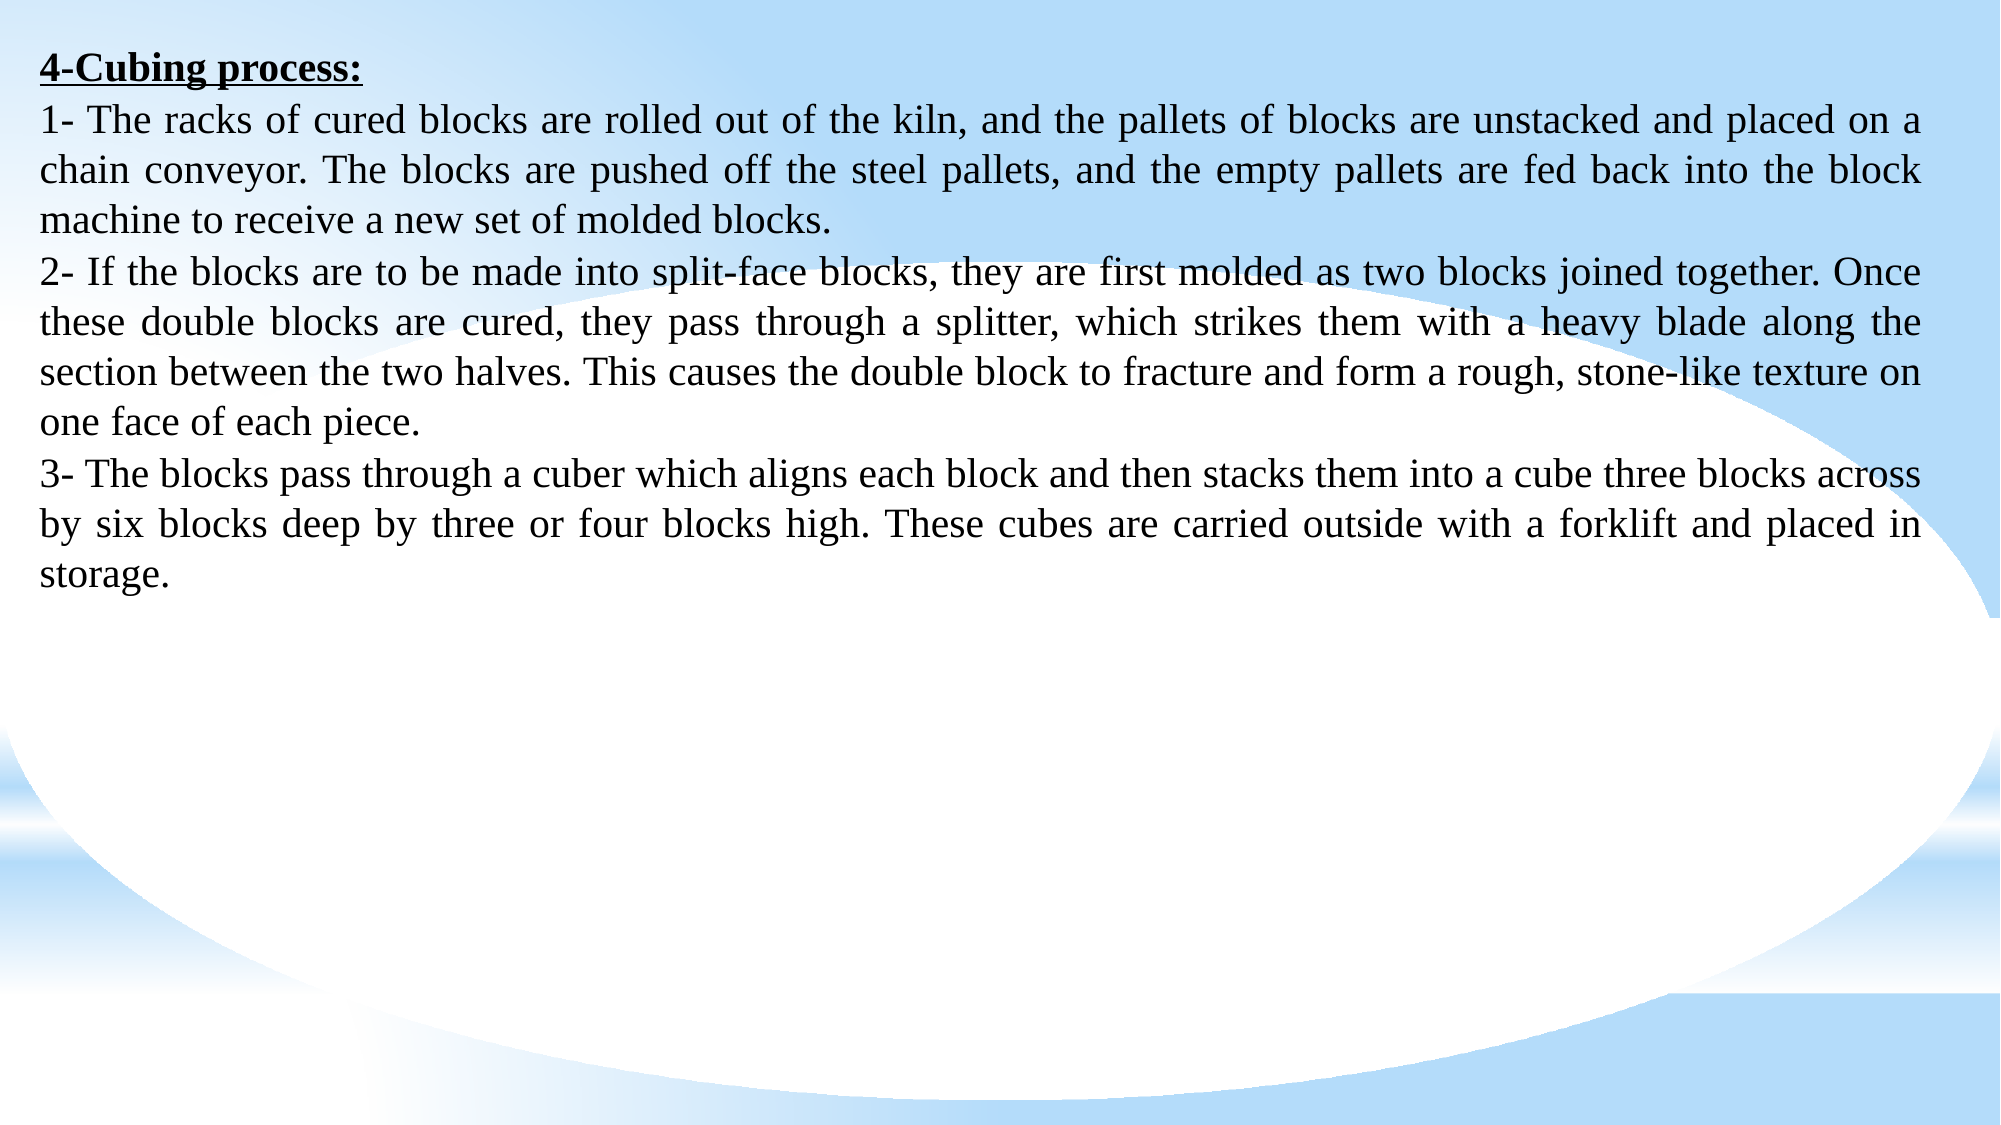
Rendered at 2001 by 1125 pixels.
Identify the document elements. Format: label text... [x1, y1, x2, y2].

text_box 4-Cubing process: 1- The racks of cured blocks are rolled out of the kiln, and the pallets of blocks are unstacked and placed on a chain conveyor. The blocks are pushed off the steel pallets, and the empty pallets are fed back into the block machine to receive a new set of molded blocks. 2- If the blocks are to be made into split-face blocks, they are first molded as two blocks joined together. Once these double blocks are cured, they pass through a splitter, which strikes them with a heavy blade along the section between the two halves. This causes the double block to fracture and form a rough, stone-like texture on one face of each piece. 3- The blocks pass through a cuber which aligns each block and then stacks them into a cube three blocks across by six blocks deep by three or four blocks high. These cubes are carried outside with a forklift and placed in storage. [37, 37, 1925, 596]
picture [0, 0, 2000, 1125]
